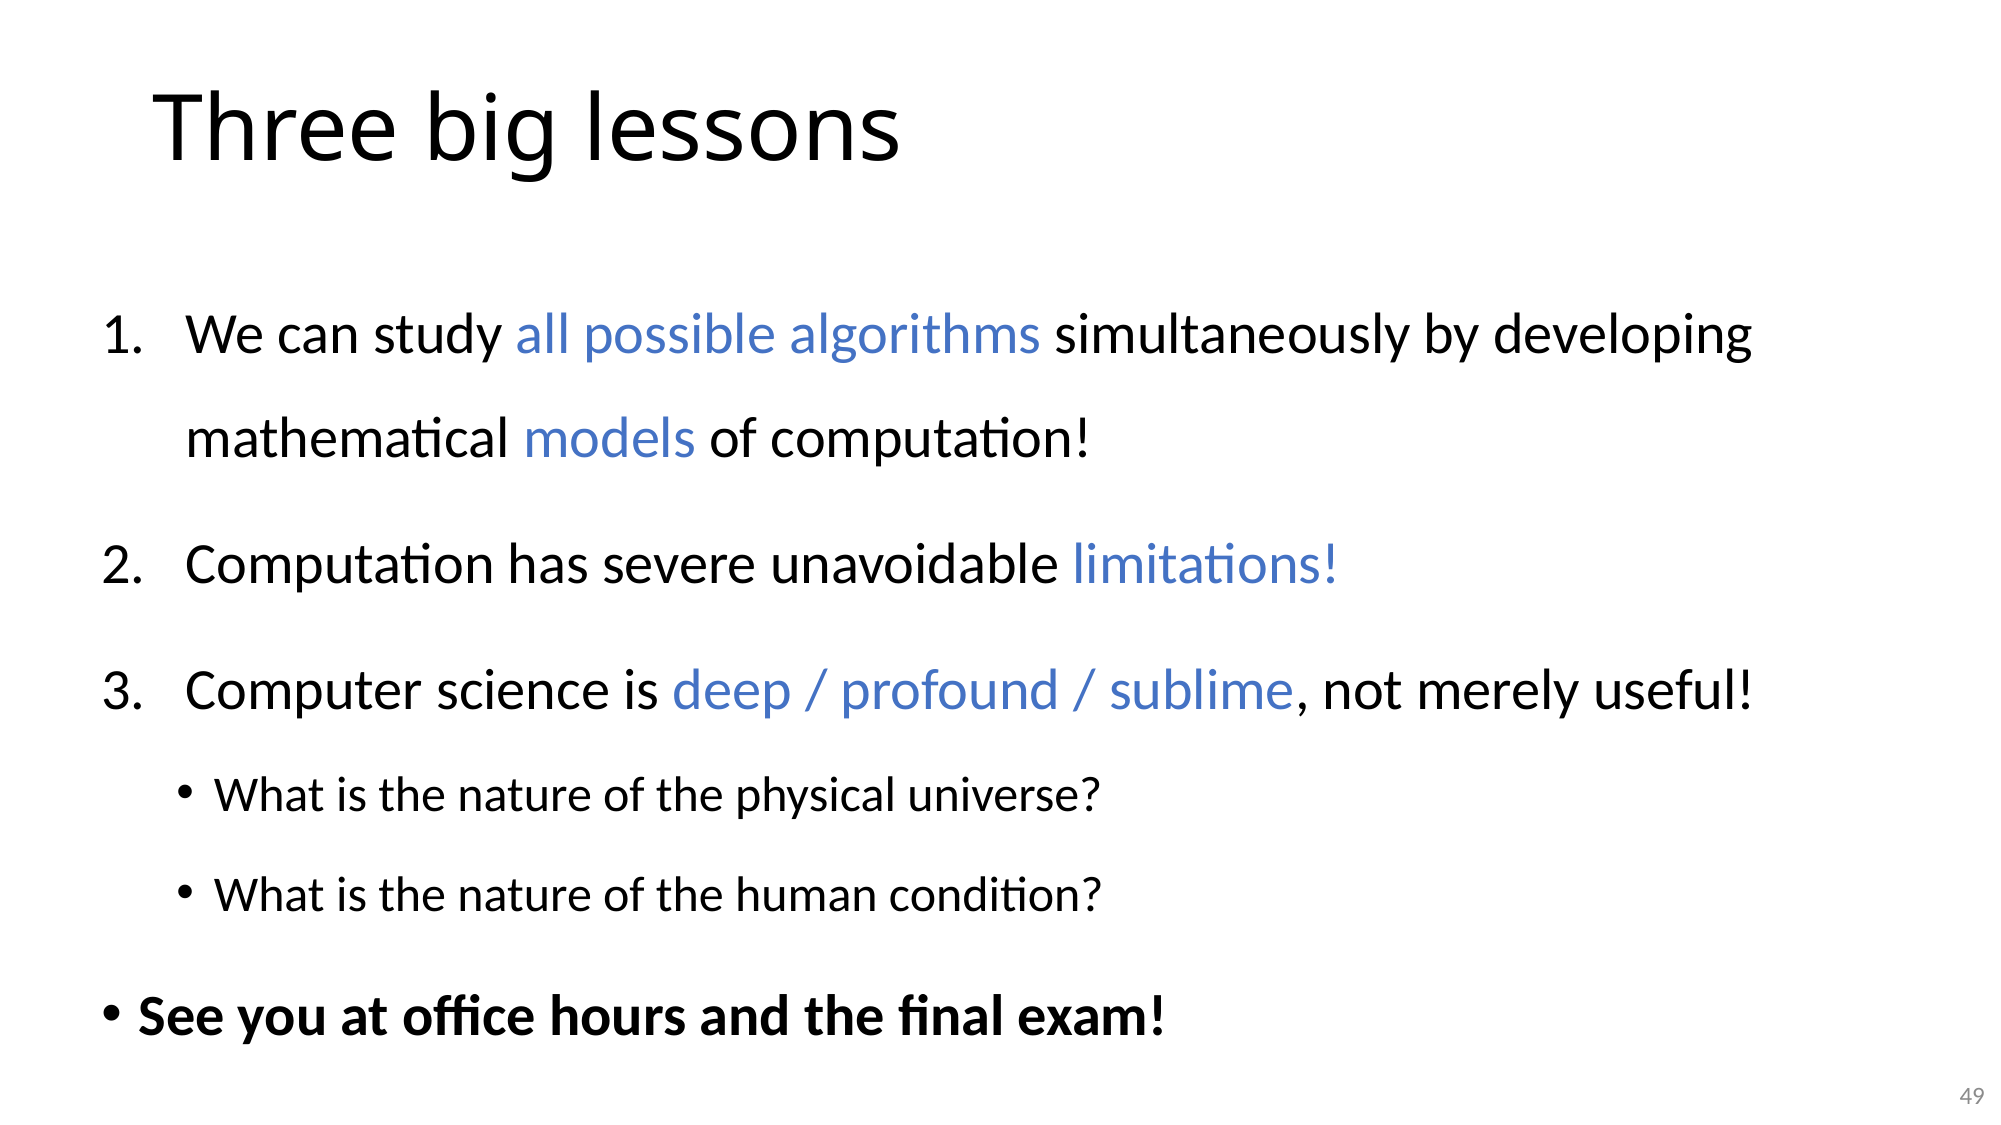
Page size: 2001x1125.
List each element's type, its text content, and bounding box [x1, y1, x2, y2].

list We can study all possible algorithms simultaneously by developing mathematical models of computation! Computation has severe unavoidable limitations! Computer science is deep / profound / sublime, not merely useful! What is the nature of the physical universe? What is the nature of the human condition? See you at office hours and the final exam! [86, 252, 1944, 1065]
slide_number 49 [1550, 1064, 2000, 1125]
title Three big lessons [137, 22, 1863, 240]
